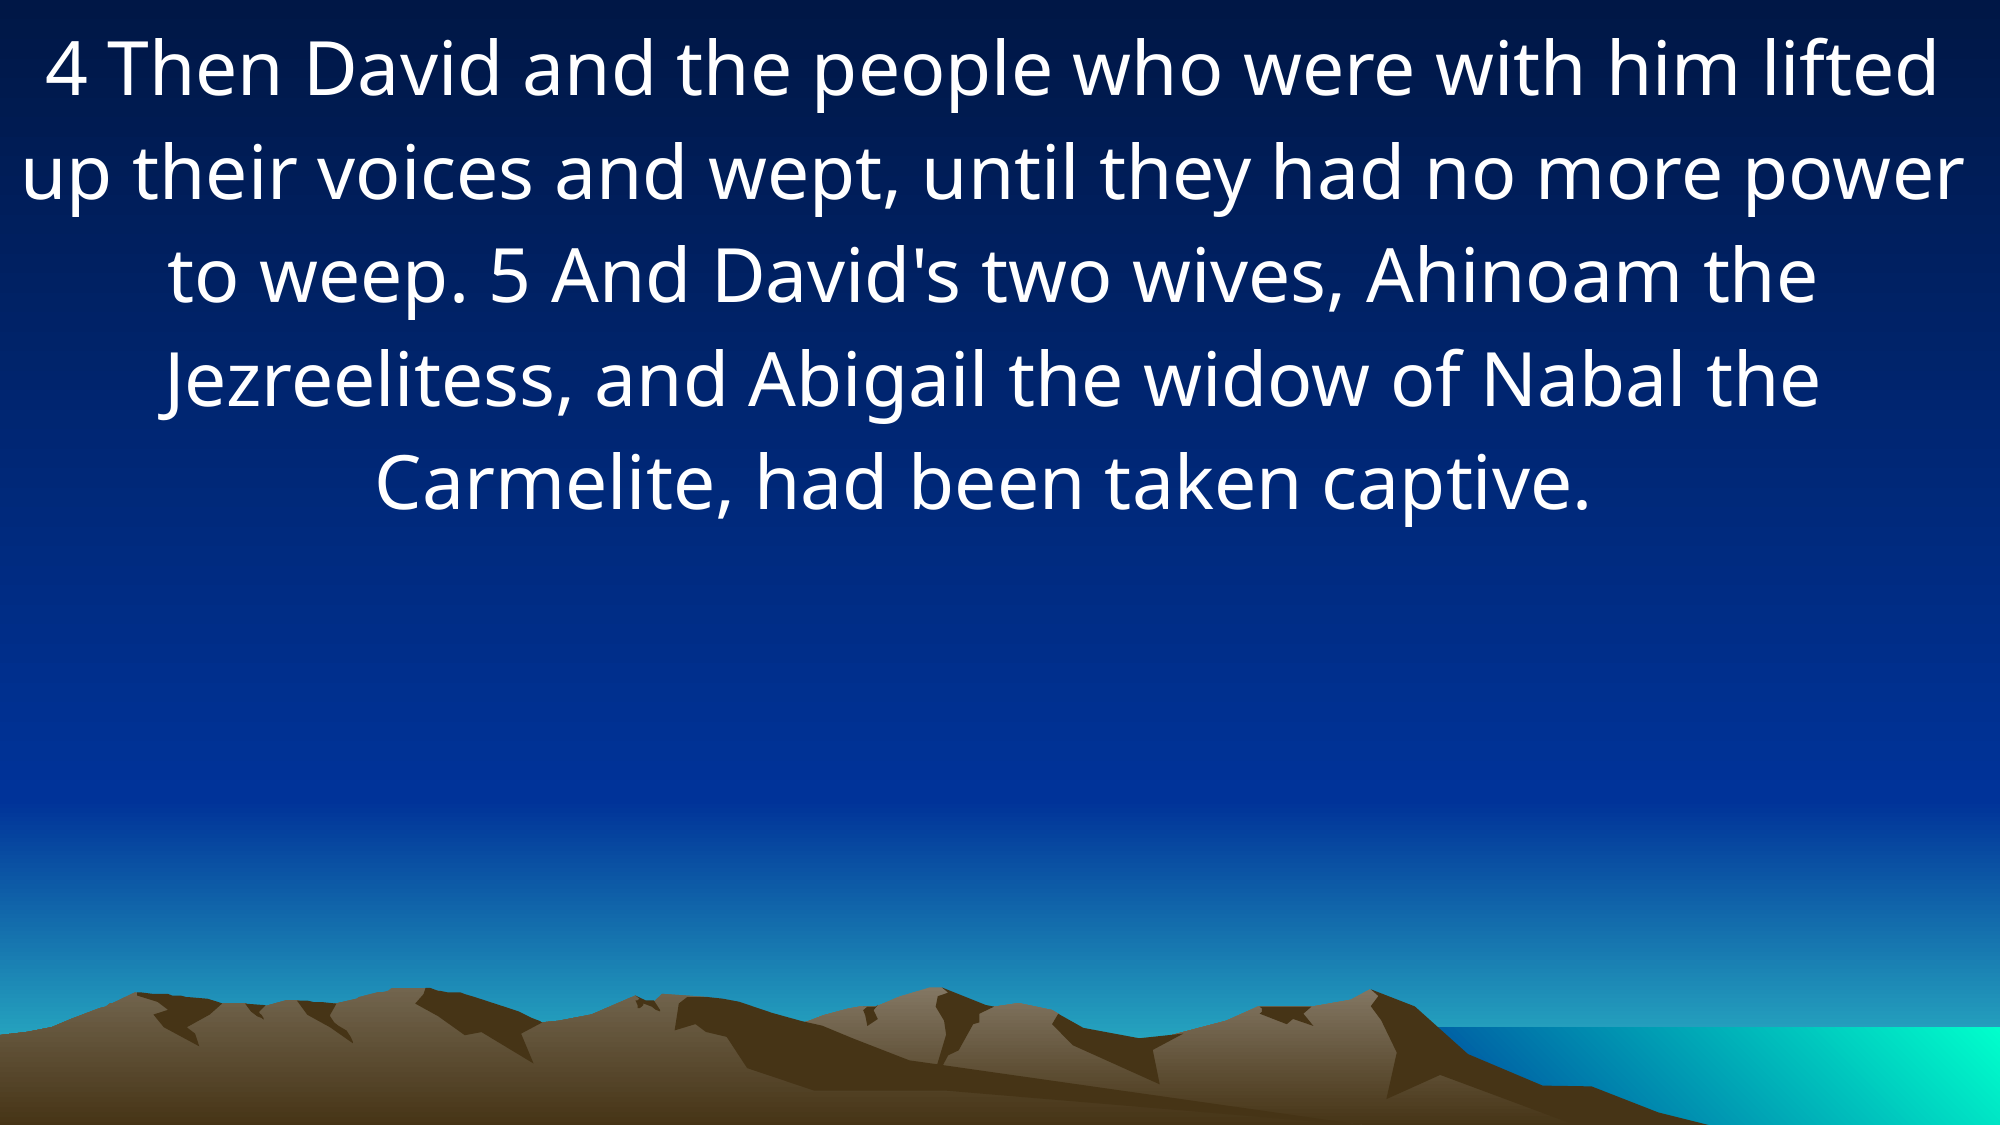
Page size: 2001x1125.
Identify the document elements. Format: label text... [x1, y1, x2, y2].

text_box 4 Then David and the people who were with him lifted up their voices and wept, until they had no more power to weep. 5 And David's two wives, Ahinoam the Jezreelitess, and Abigail the widow of Nabal the Carmelite, had been taken captive. [0, 0, 2000, 988]
